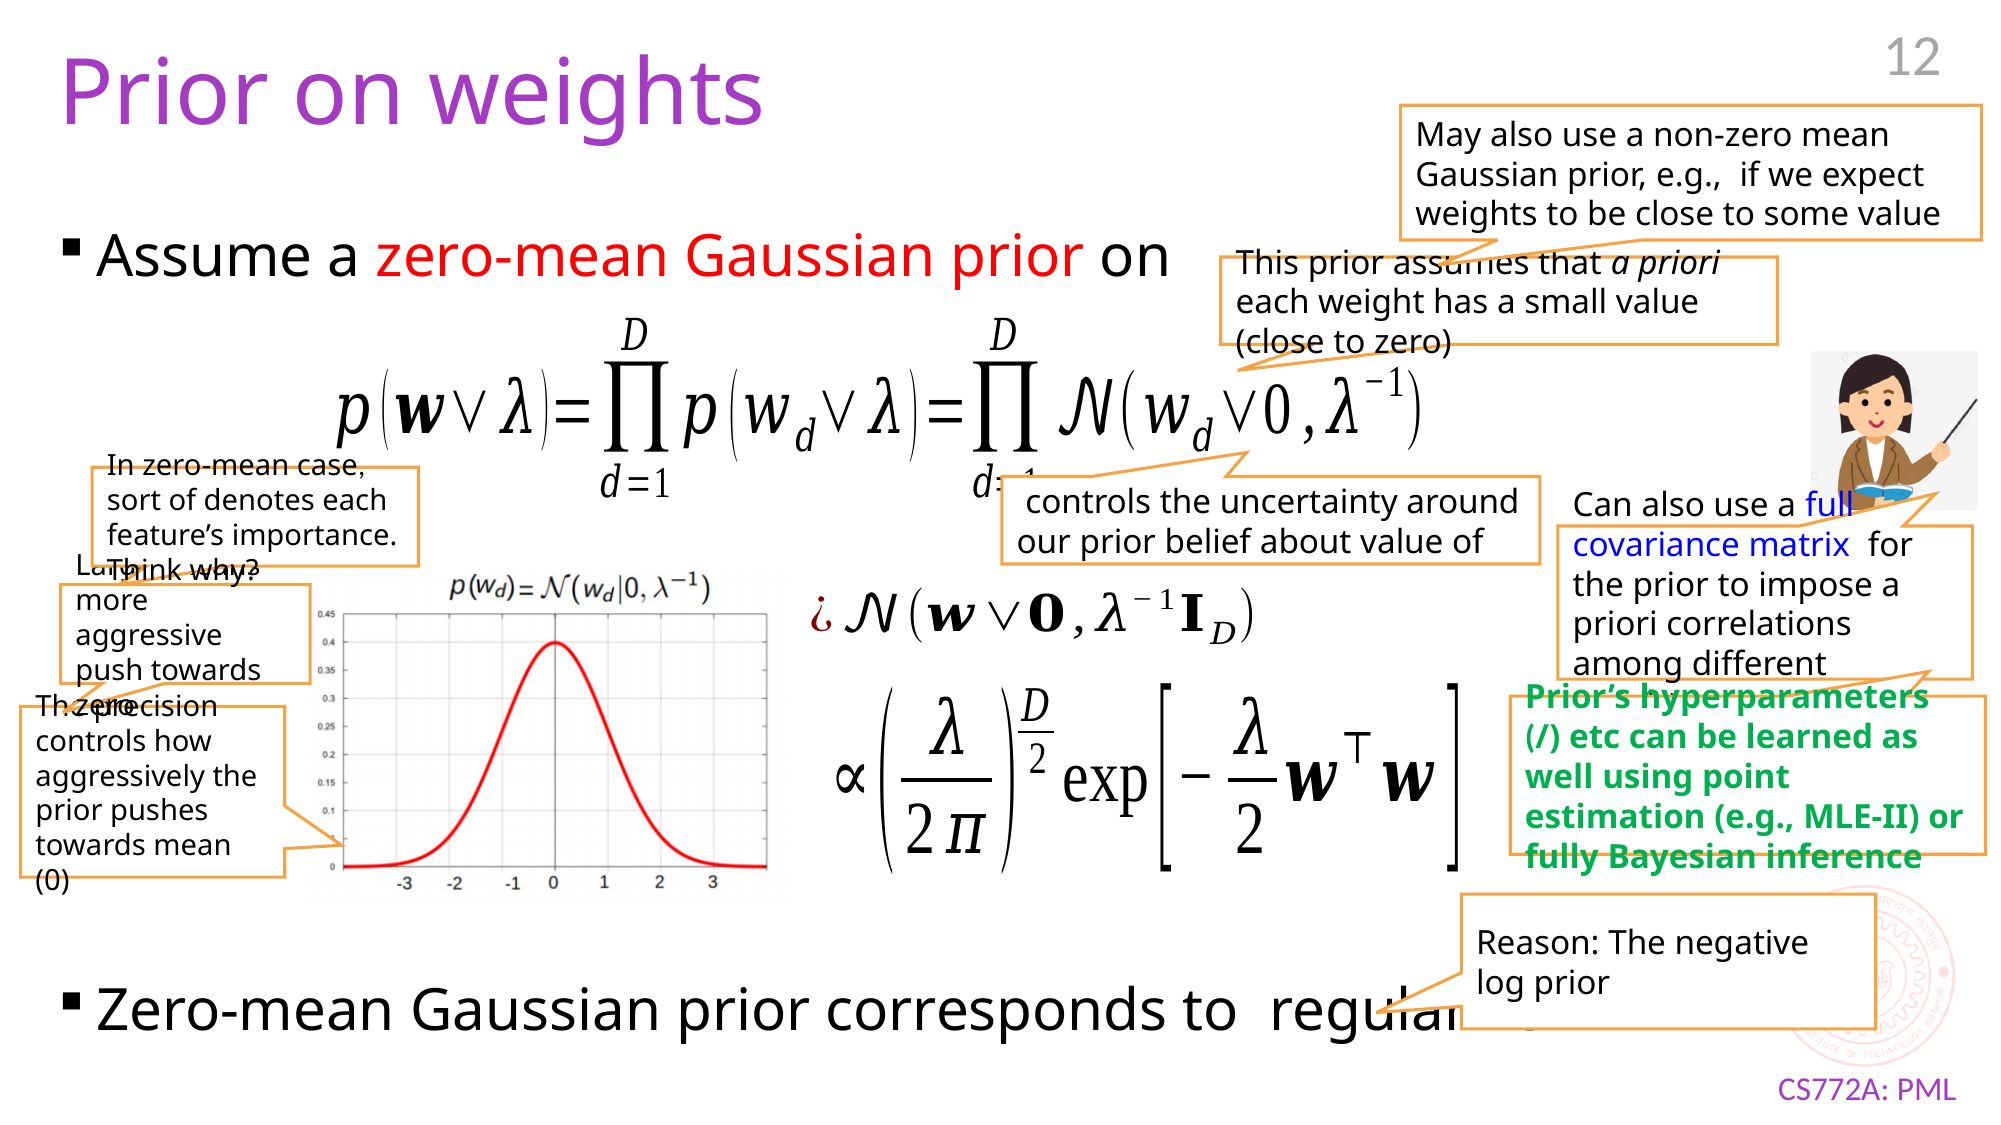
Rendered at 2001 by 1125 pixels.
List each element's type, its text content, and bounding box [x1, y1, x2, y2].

picture [1811, 351, 1978, 510]
text_box This prior assumes that a priori each weight has a small value (close to zero) [1219, 255, 1779, 372]
picture [302, 562, 792, 902]
title Prior on weights [43, 27, 1970, 163]
text_box 12 [1857, 22, 1957, 83]
